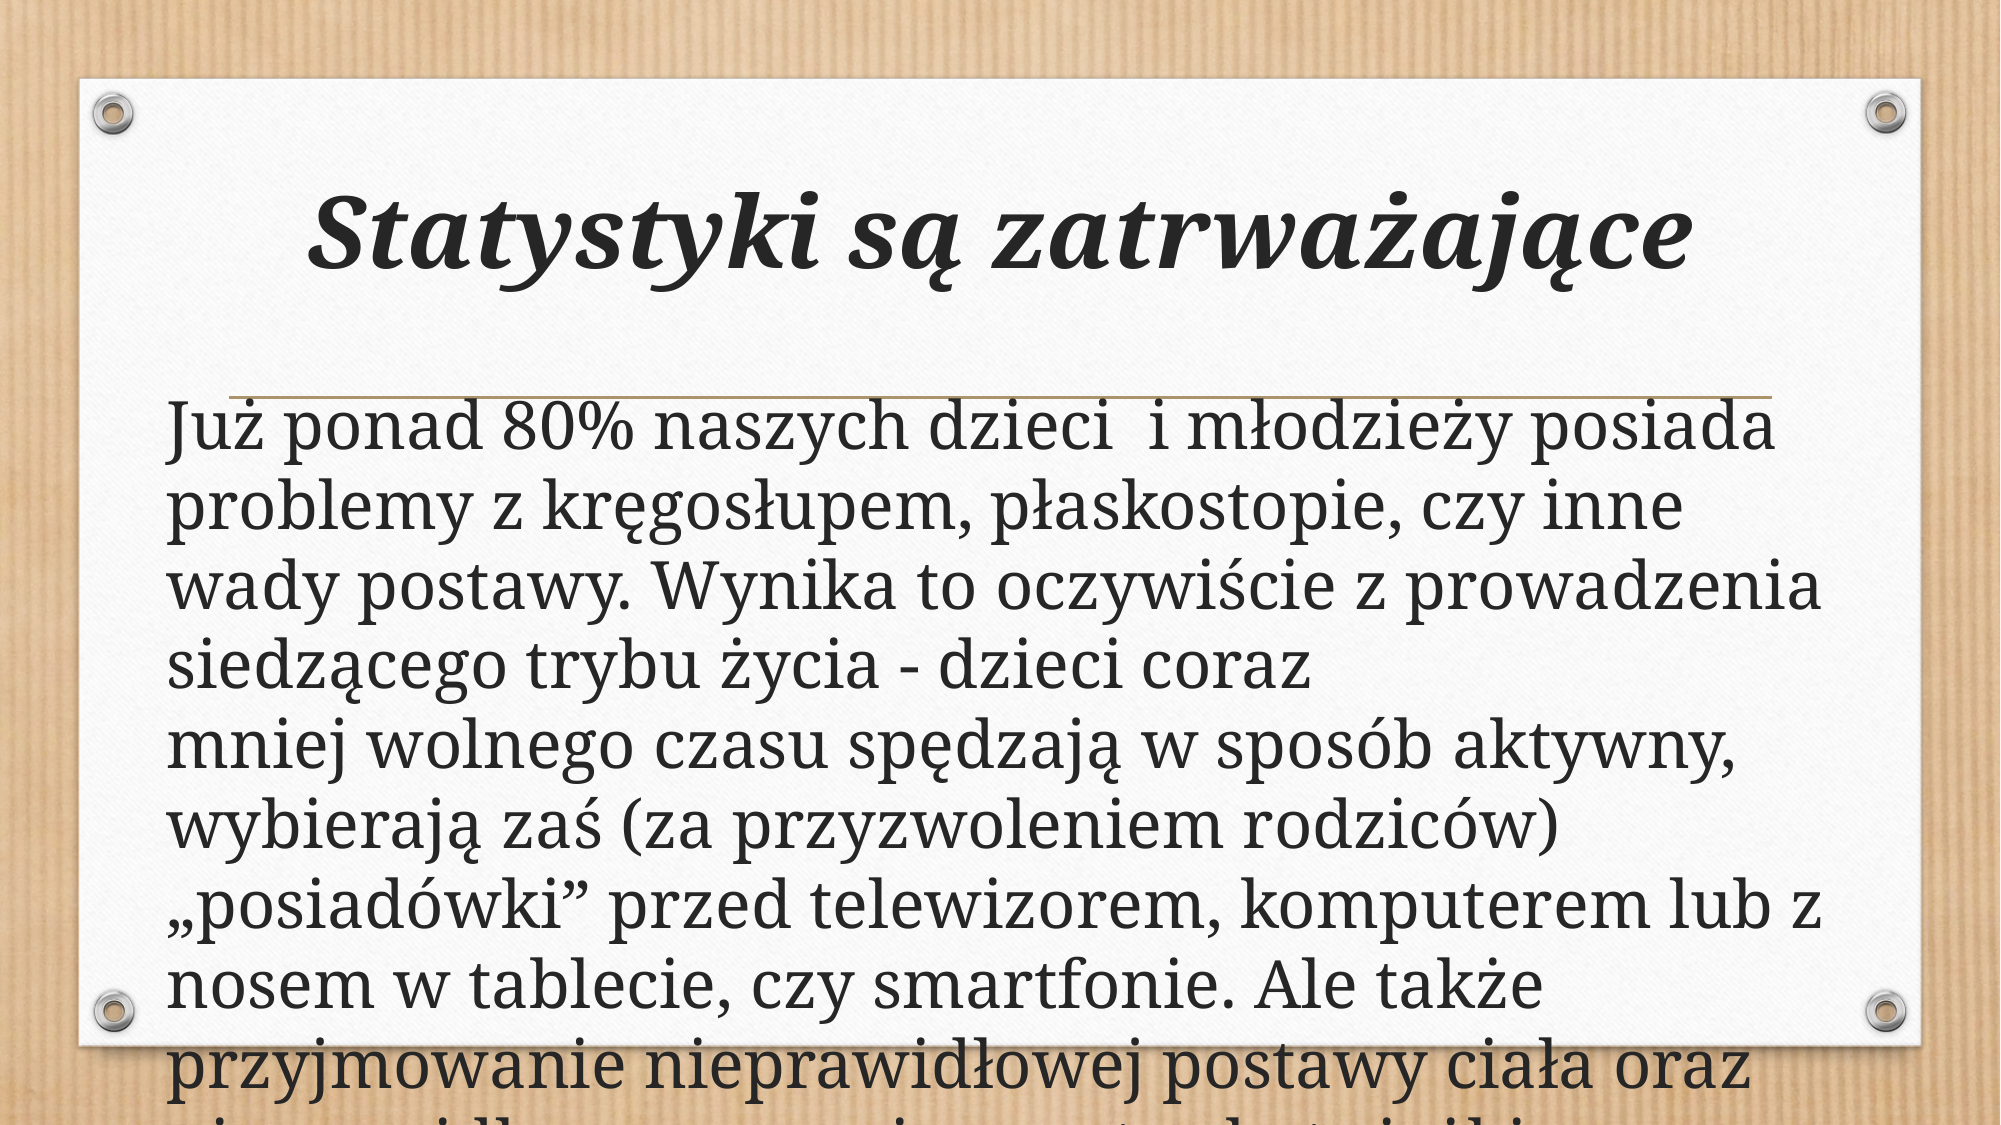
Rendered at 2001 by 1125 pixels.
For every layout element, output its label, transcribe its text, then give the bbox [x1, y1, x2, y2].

list Już ponad 80% naszych dzieci i młodzieży posiada problemy z kręgosłupem, płaskostopie, czy inne wady postawy. Wynika to oczywiście z prowadzenia siedzącego trybu życia - dzieci coraz mniej wolnego czasu spędzają w sposób aktywny, wybierają zaś (za przyzwoleniem rodziców) „posiadówki” przed telewizorem, komputerem lub z nosem w tablecie, czy smartfonie. Ale także przyjmowanie nieprawidłowej postawy ciała oraz nieprawidłowe noszenie, często zbyt ciężkiego plecaka. [151, 375, 1850, 964]
picture [0, 0, 2001, 1125]
title Statystyki są zatrważające [213, 122, 1788, 336]
